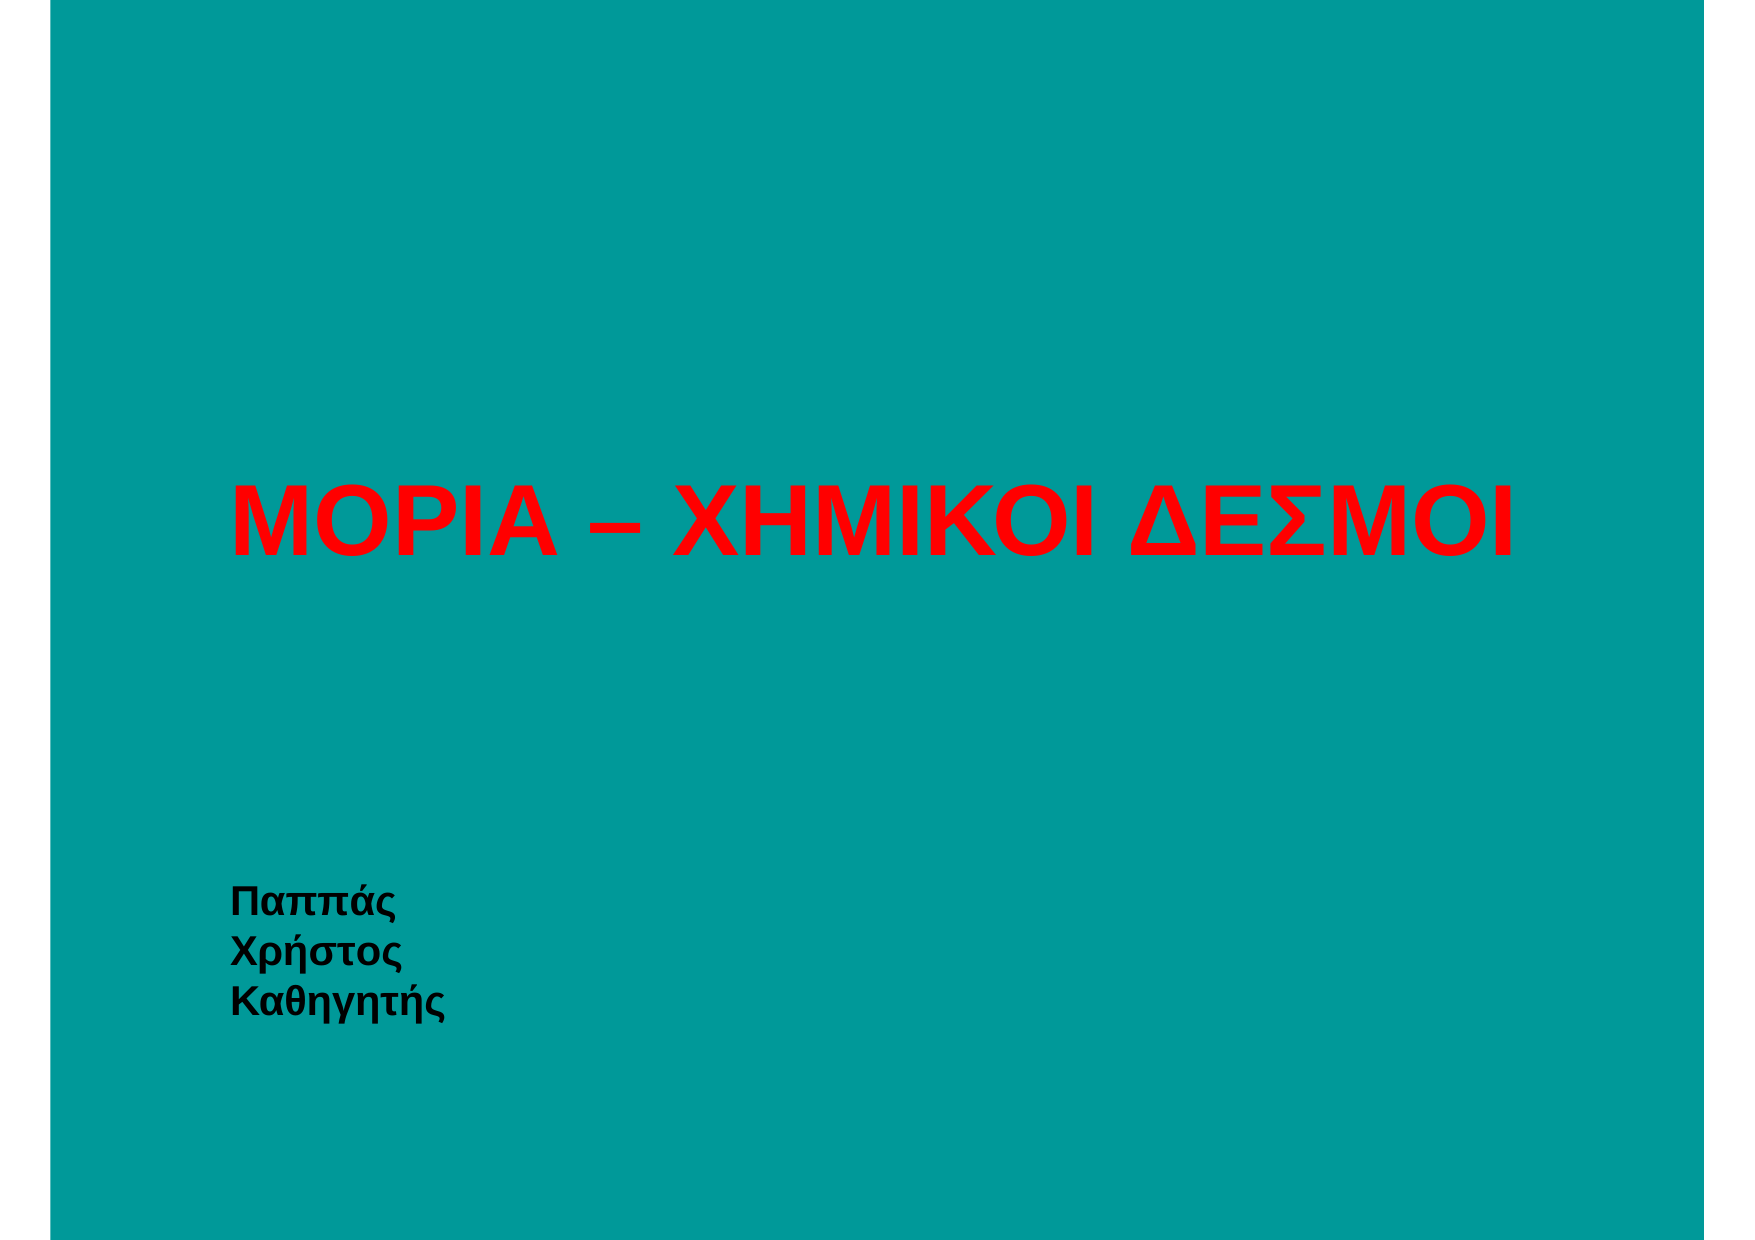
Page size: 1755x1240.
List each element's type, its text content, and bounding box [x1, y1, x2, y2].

text_box Παππάς Χρήστος Καθηγητής [227, 872, 603, 1024]
title ΜΟΡΙΑ – ΧΗΜΙΚΟΙ ΔΕΣΜΟΙ [227, 452, 1528, 662]
